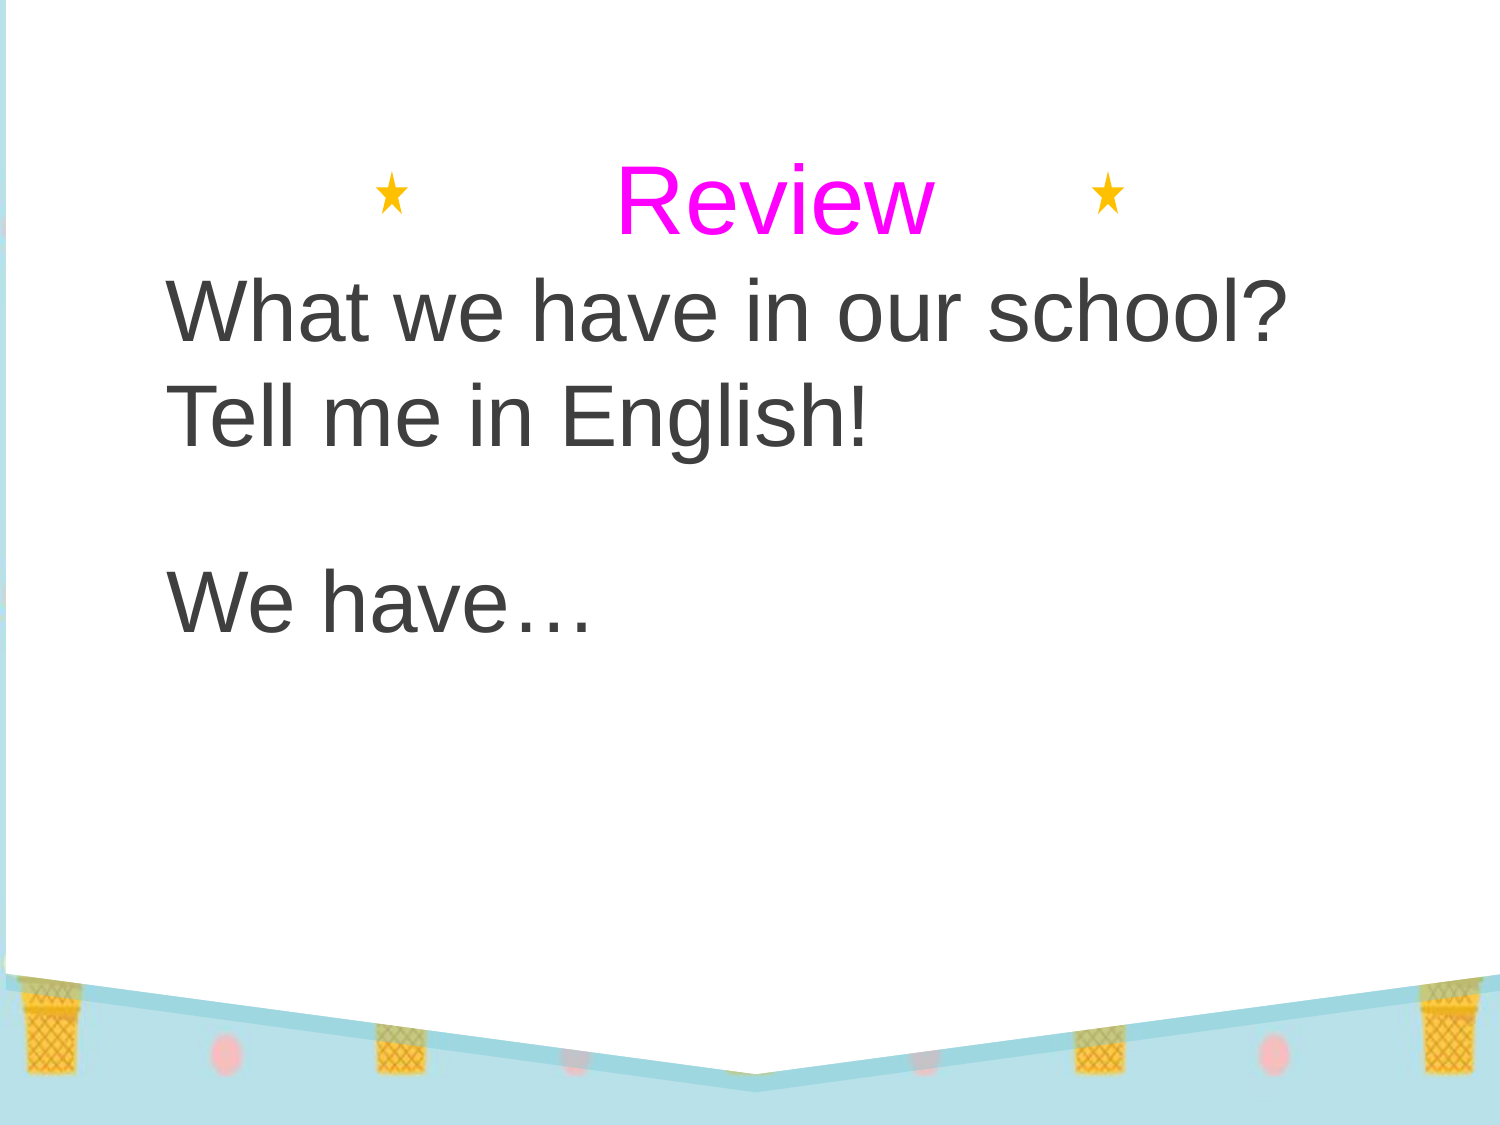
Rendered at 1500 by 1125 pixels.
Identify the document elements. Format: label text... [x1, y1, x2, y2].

picture [0, 0, 1500, 1125]
text_box Review What we have in our school? Tell me in English! [150, 128, 1400, 472]
text_box We have… [150, 537, 970, 659]
